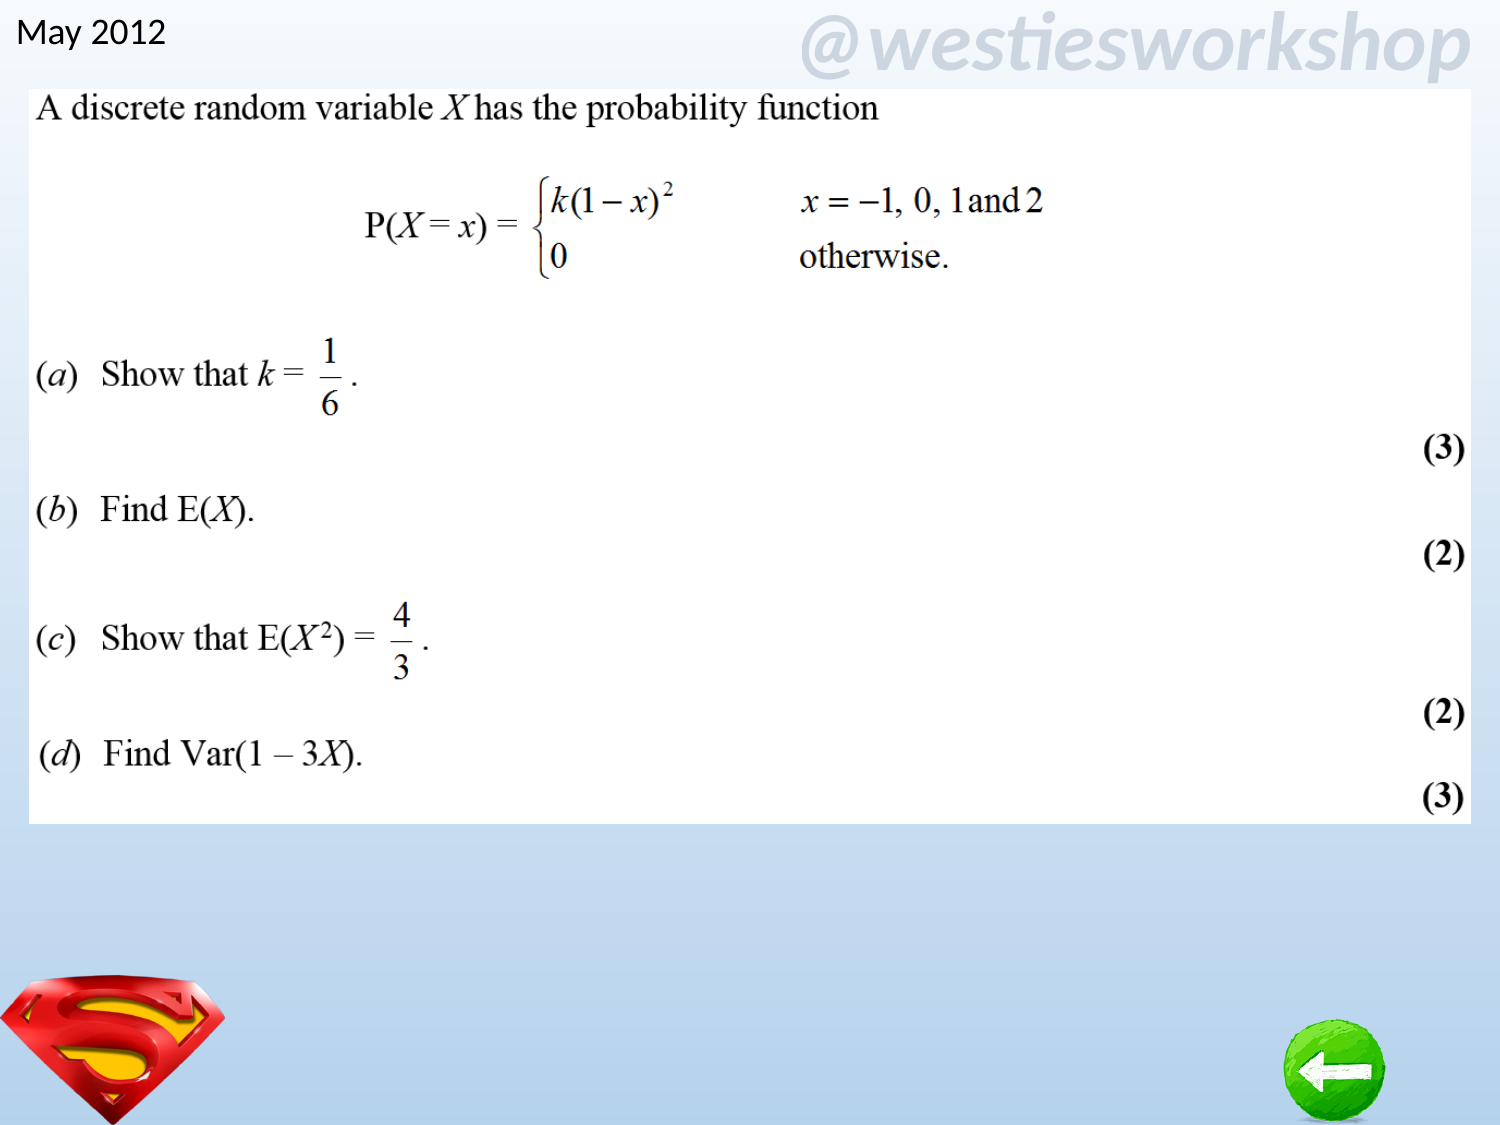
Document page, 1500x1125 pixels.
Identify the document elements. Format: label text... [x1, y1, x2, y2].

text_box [29, 89, 1471, 824]
picture [1281, 1019, 1387, 1125]
picture [0, 975, 225, 1125]
text_box May 2012 [1, 0, 182, 60]
